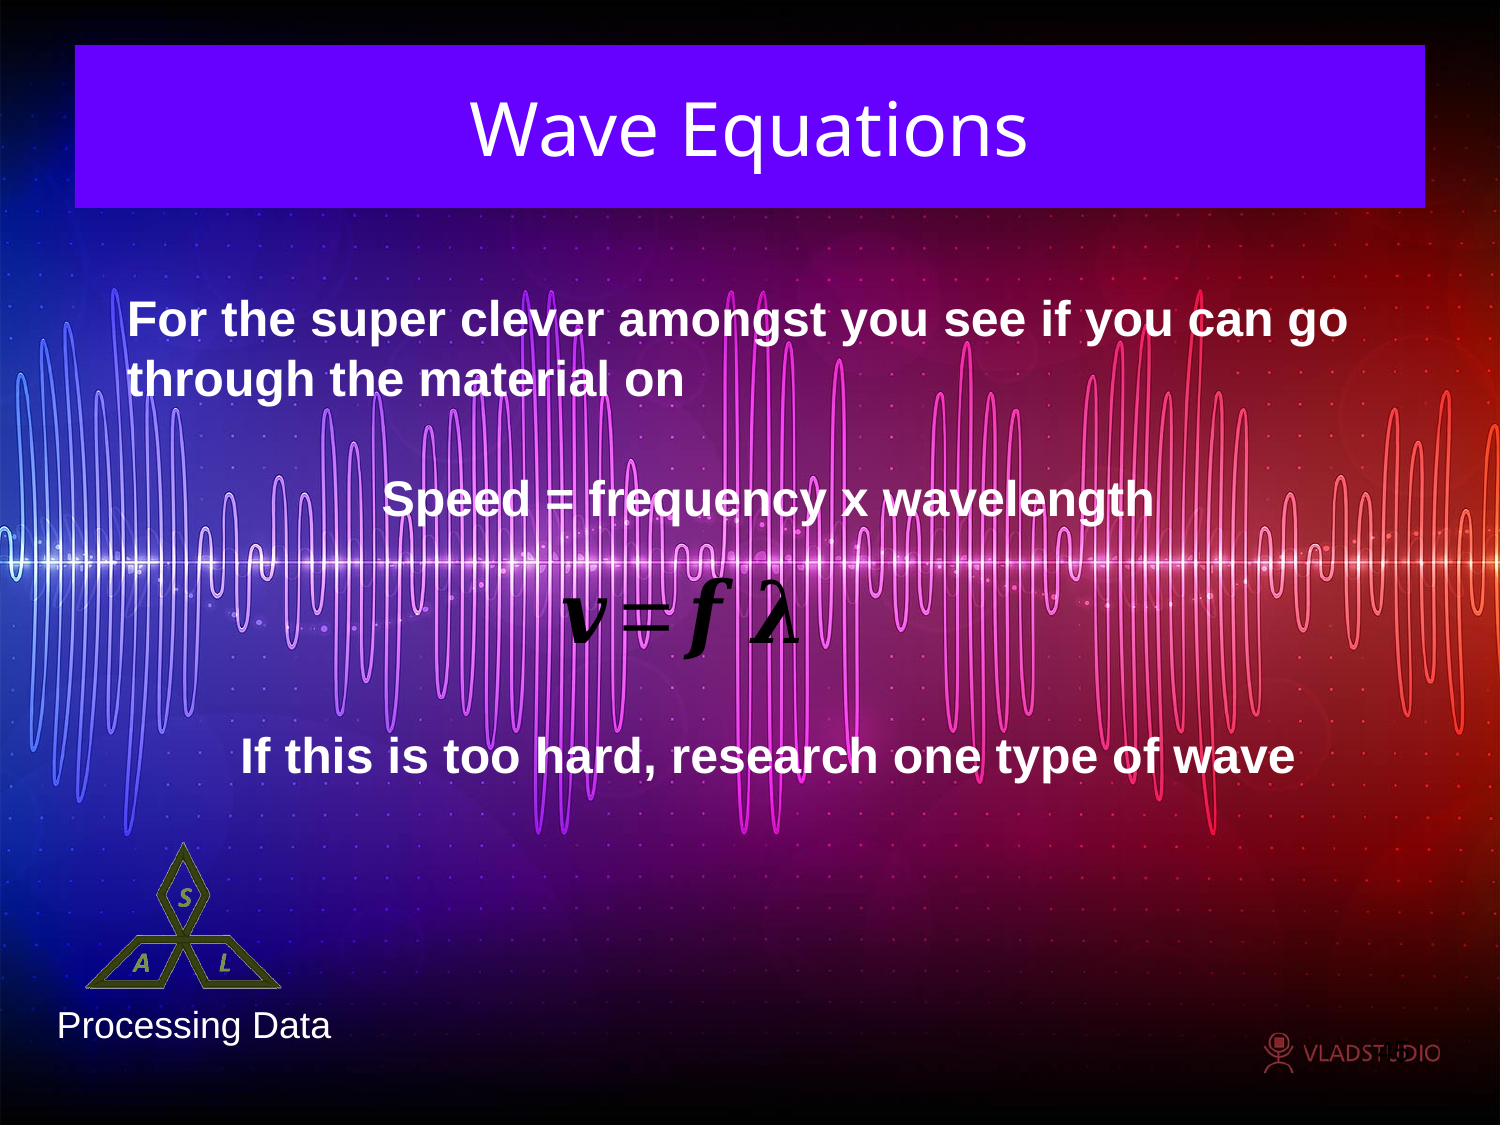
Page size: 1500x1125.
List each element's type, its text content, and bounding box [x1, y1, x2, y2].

text_box For the super clever amongst you see if you can go through the material on Speed = frequency x wavelength [112, 278, 1425, 534]
text_box If this is too hard, research one type of wave [225, 715, 1312, 791]
text_box Wave Equations [74, 45, 1425, 208]
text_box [41, 833, 367, 1055]
slide_number 45 [1074, 1024, 1426, 1103]
picture [0, 0, 1500, 1125]
